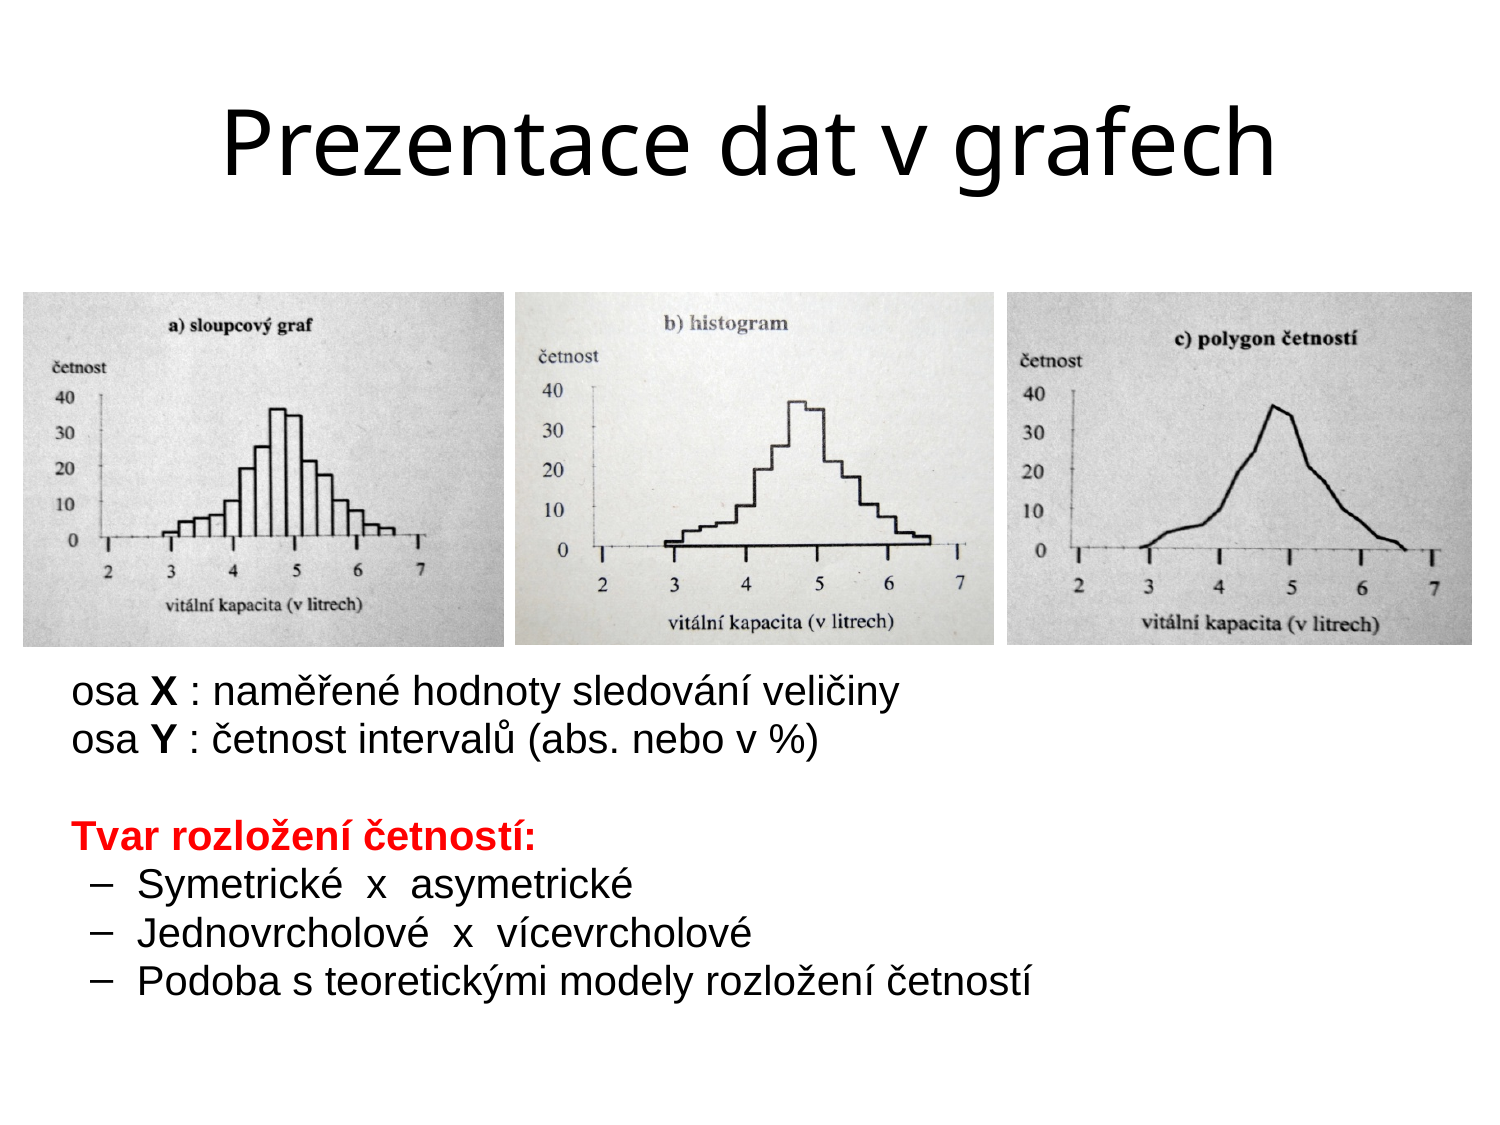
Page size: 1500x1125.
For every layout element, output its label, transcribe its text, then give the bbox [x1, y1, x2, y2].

title Prezentace dat v grafech [75, 45, 1425, 233]
picture [1007, 292, 1473, 645]
list osa X : naměřené hodnoty sledování veličiny osa Y : četnost intervalů (abs. nebo v %) Tvar rozložení četností: Symetrické x asymetrické Jednovrcholové x vícevrcholové Podoba s teoretickými modely rozložení četností [0, 269, 1500, 1090]
picture [23, 292, 505, 647]
picture [515, 292, 994, 645]
